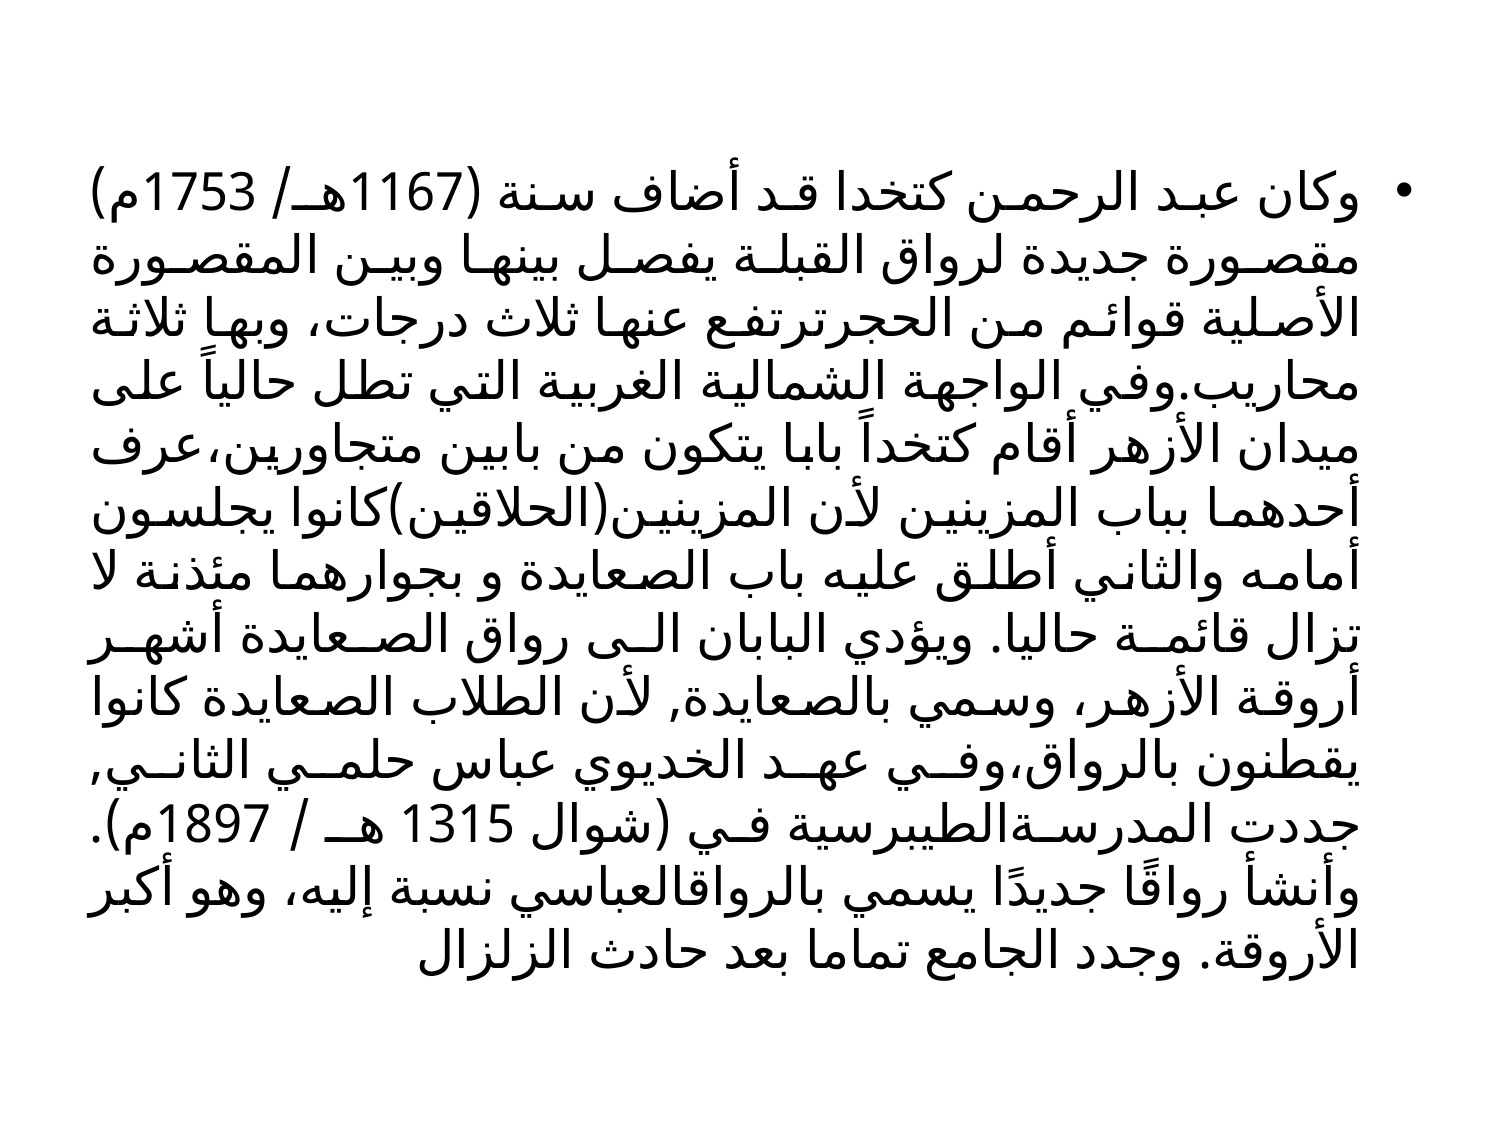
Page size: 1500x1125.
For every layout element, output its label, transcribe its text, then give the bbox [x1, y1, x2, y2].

list وكان عبد الرحمن كتخدا قد أضاف سنة (1167هـ/1753م) مقصورة جديدة لرواق القبلة يفصل بينها وبين المقصورة الأصلية قوائم من الحجرترتفع عنها ثلاث درجات، وبها ثلاثة محاريب.وفي الواجهة الشمالية الغربية التي تطل حالياً على ميدان الأزهر أقام كتخداً بابا يتكون من بابين متجاورين،عرف أحدهما بباب المزينين لأن المزينين(الحلاقين)كانوا يجلسون أمامه والثاني أطلق عليه باب الصعايدة و بجوارهما مئذنة لا تزال قائمة حاليا. ويؤدي البابان الى رواق الصعايدة أشهر أروقة الأزهر، وسمي بالصعايدة, لأن الطلاب الصعايدة كانوا يقطنون بالرواق،وفي عهد الخديوي عباس حلمي الثاني, جددت المدرسةالطيبرسية في (شوال 1315 هـ /1897م). وأنشأ رواقًا جديدًا يسمي بالرواقالعباسي نسبة إليه، وهو أكبر الأروقة. وجدد الجامع تماما بعد حادث الزلزال [75, 149, 1425, 1005]
